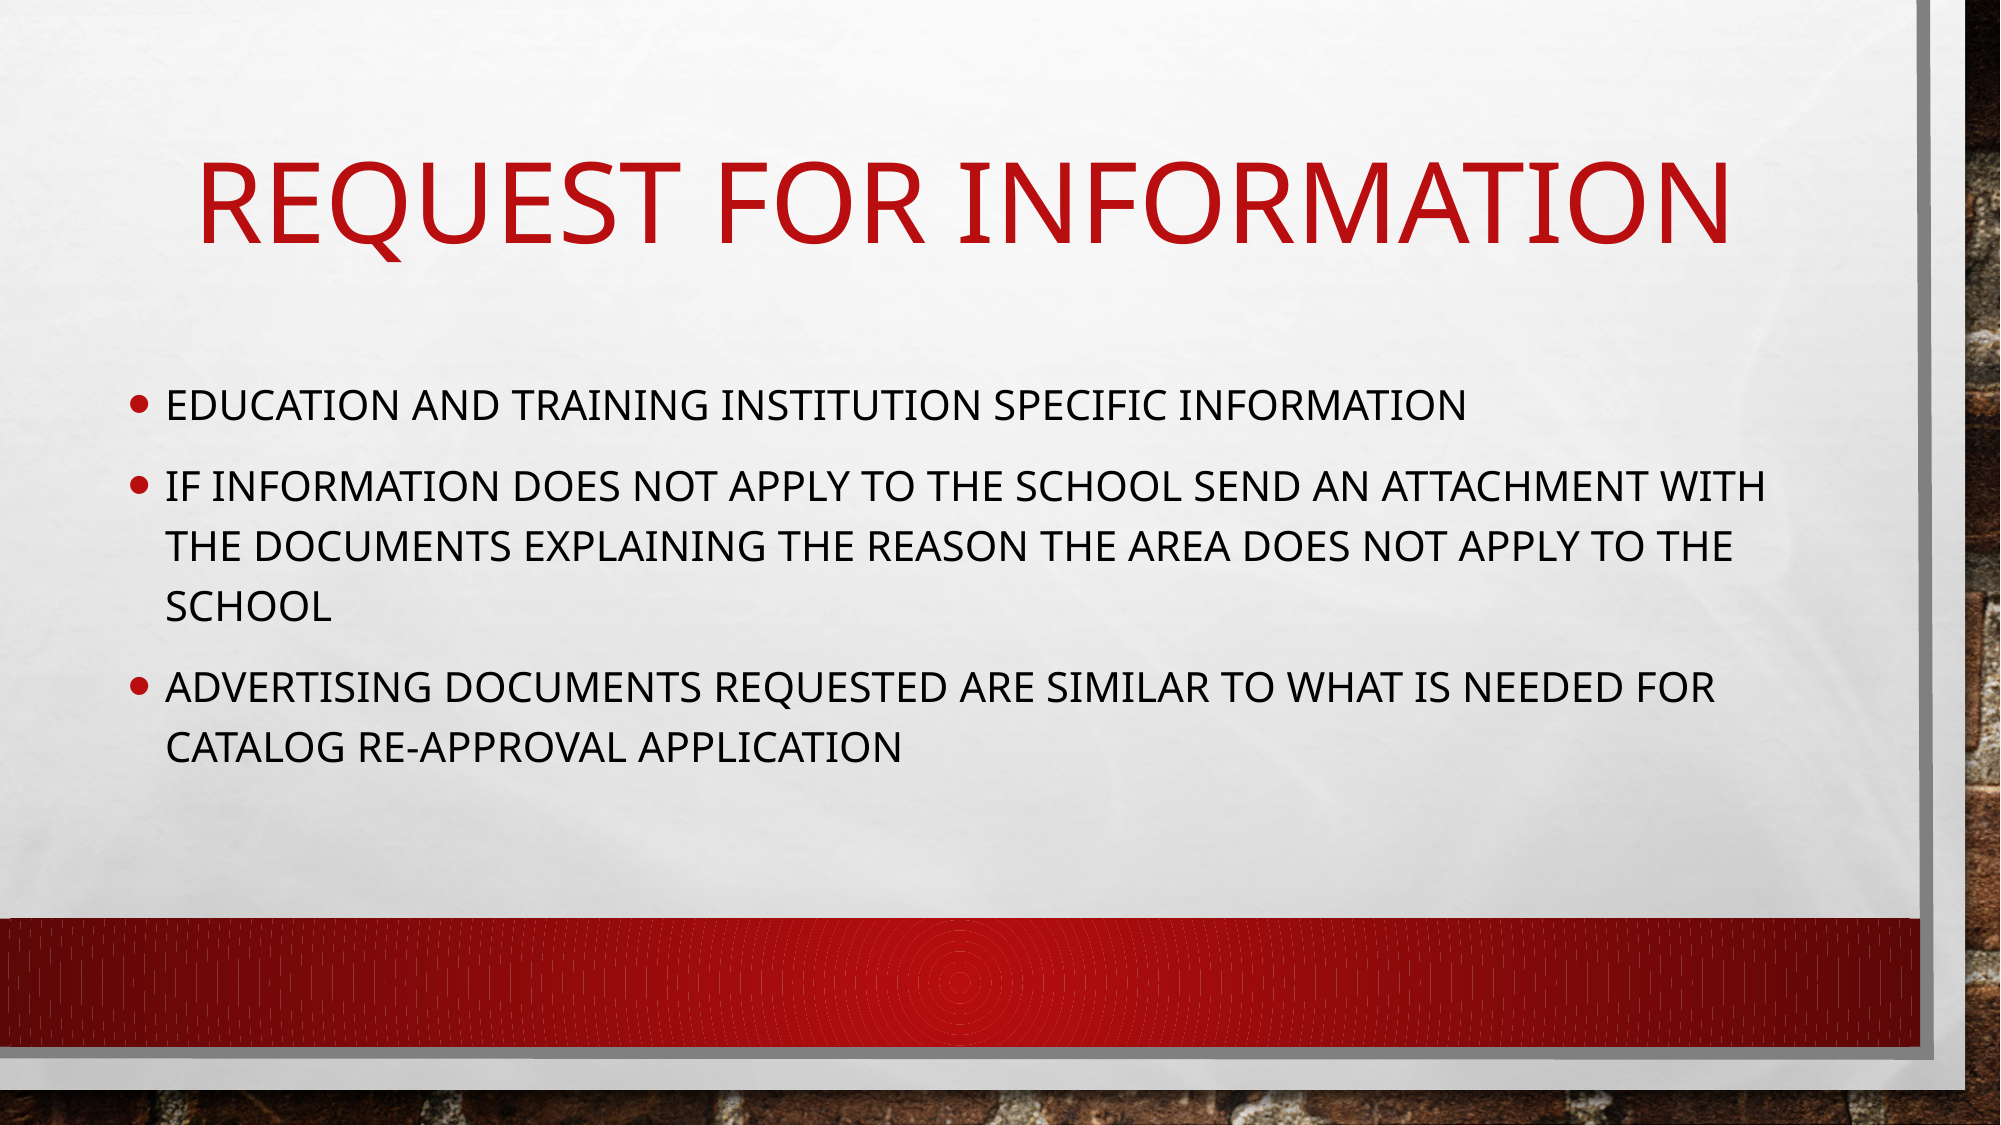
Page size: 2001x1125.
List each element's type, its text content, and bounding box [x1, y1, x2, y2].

picture [0, 0, 2000, 1125]
title Request for information [112, 112, 1818, 302]
list Education and Training Institution specific information If information does not apply to the school send an attachment with the documents explaining the reason the area does not apply to the school Advertising documents requested are similar to what is needed for catalog re-approval application [112, 338, 1818, 882]
